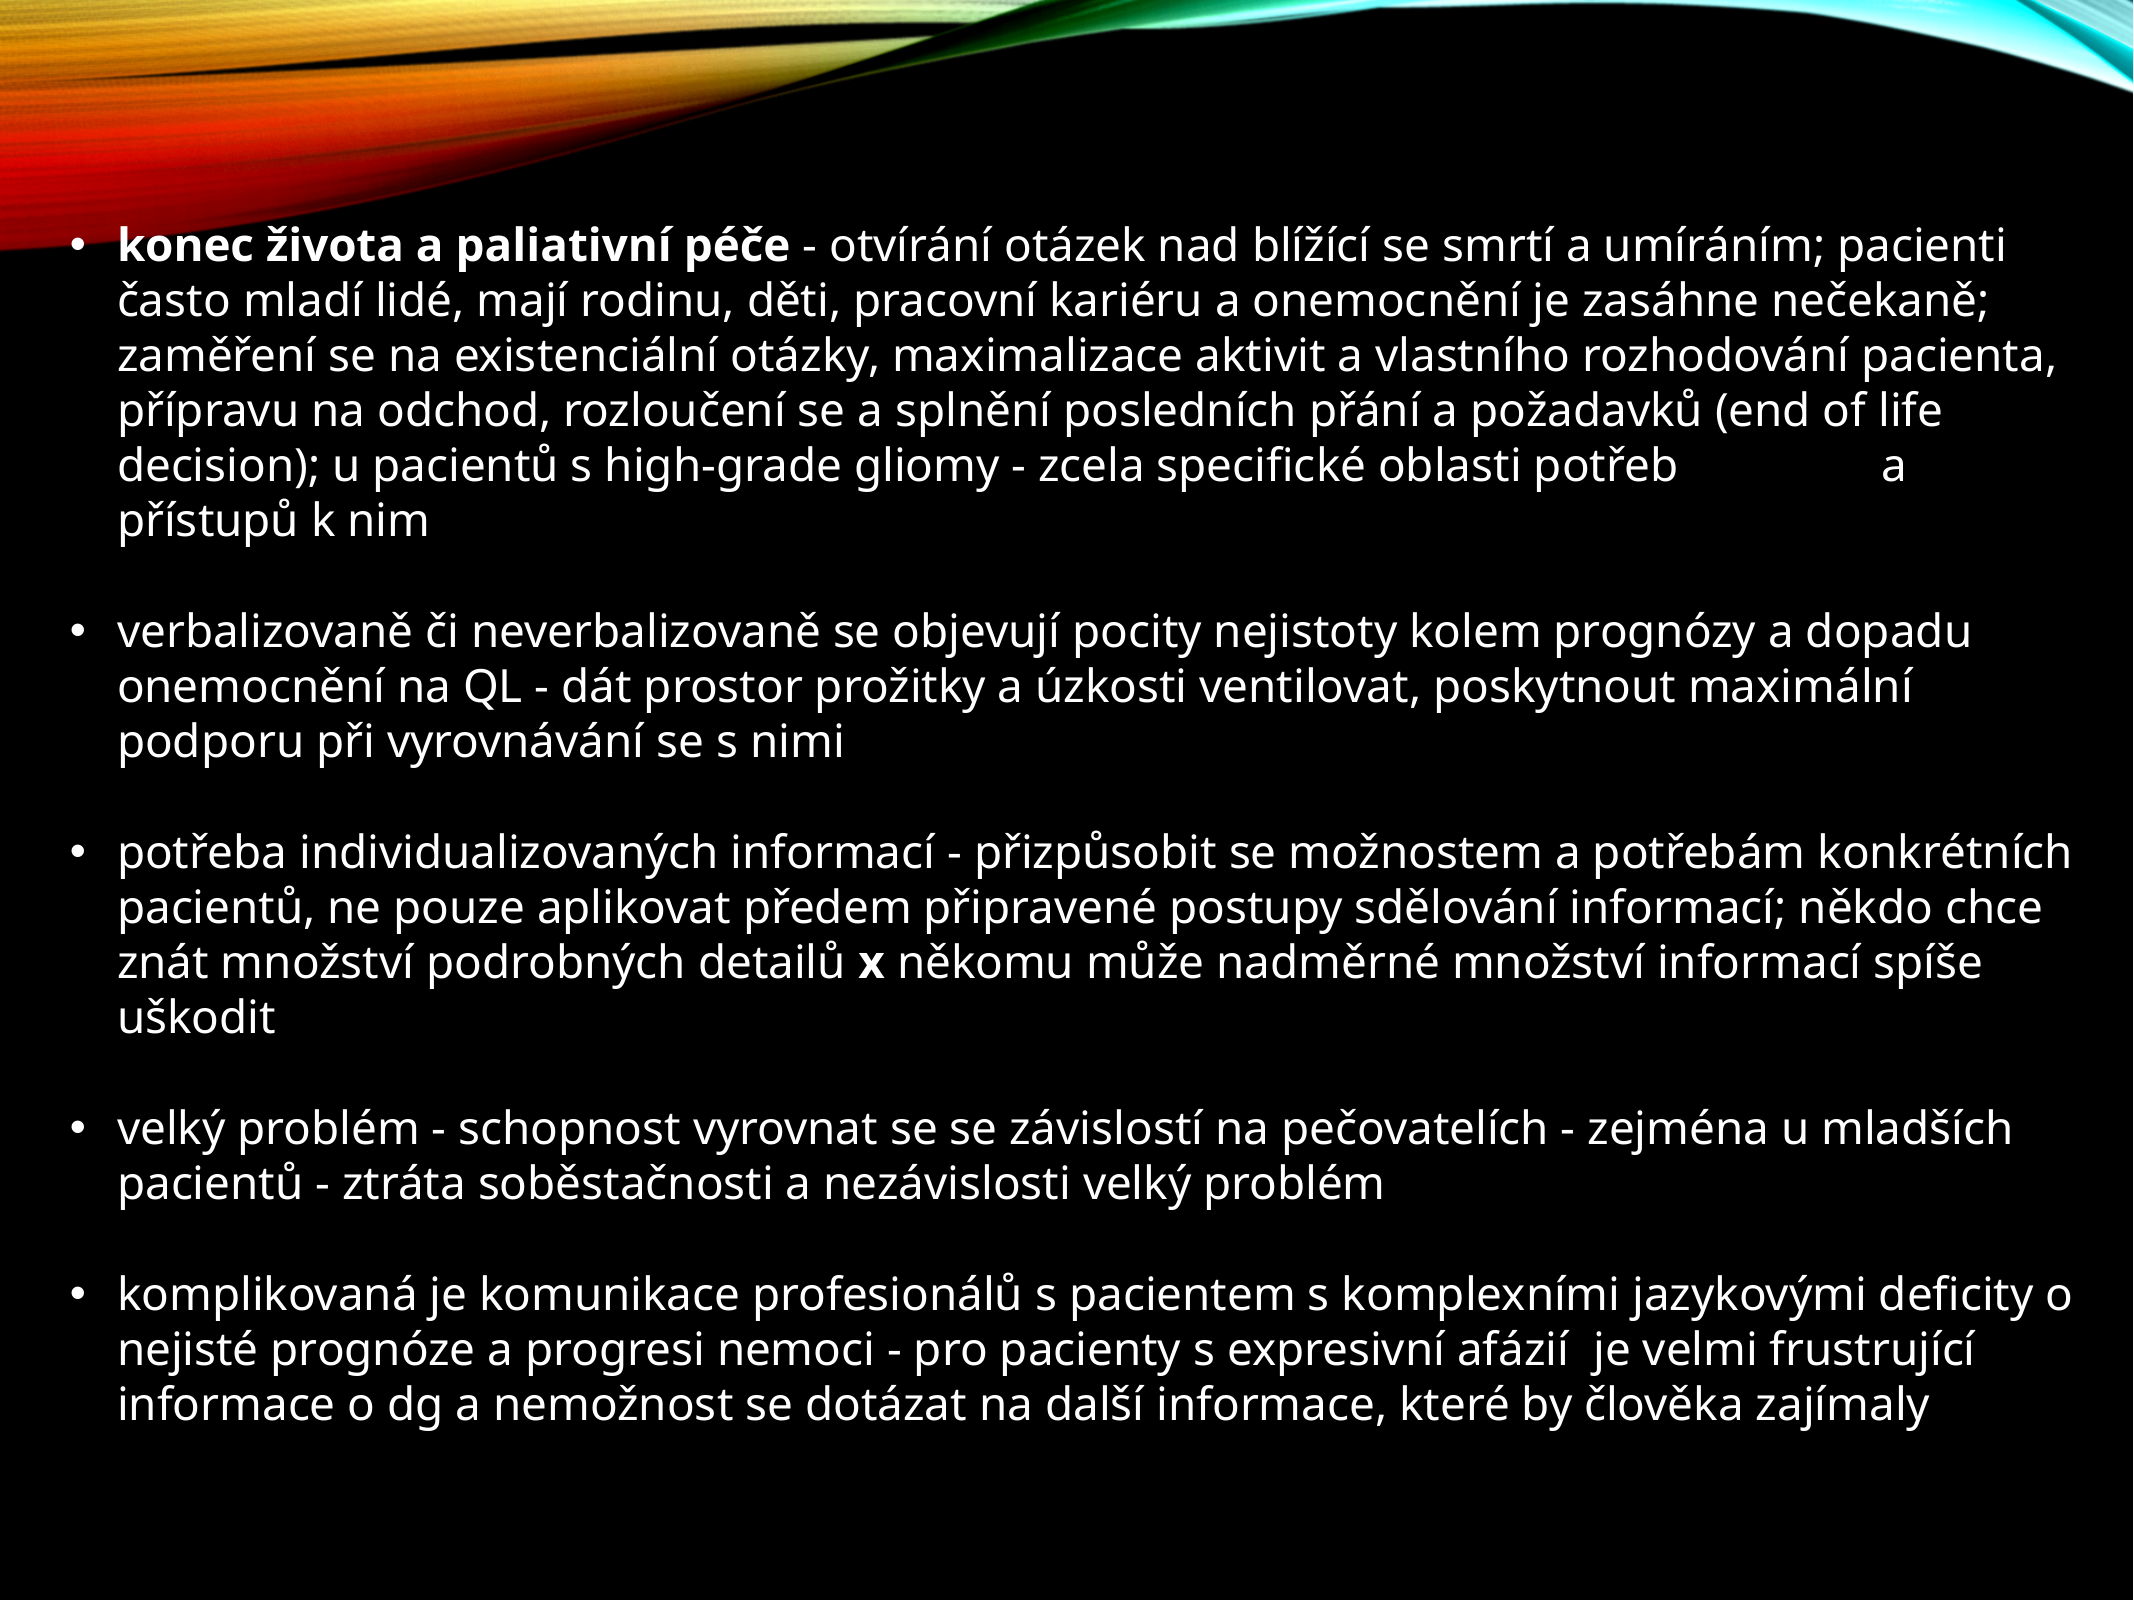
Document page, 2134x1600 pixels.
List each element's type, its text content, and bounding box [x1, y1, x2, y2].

picture [0, 0, 2134, 253]
list konec života a paliativní péče - otvírání otázek nad blížící se smrtí a umíráním; pacienti často mladí lidé, mají rodinu, děti, pracovní kariéru a onemocnění je zasáhne nečekaně; zaměření se na existenciální otázky, maximalizace aktivit a vlastního rozhodování pacienta, přípravu na odchod, rozloučení se a splnění posledních přání a požadavků (end of life decision); u pacientů s high-grade gliomy - zcela specifické oblasti potřeb a přístupů k nim verbalizovaně či neverbalizovaně se objevují pocity nejistoty kolem prognózy a dopadu onemocnění na QL - dát prostor prožitky a úzkosti ventilovat, poskytnout maximální podporu při vyrovnávání se s nimi potřeba individualizovaných informací - přizpůsobit se možnostem a potřebám konkrétních pacientů, ne pouze aplikovat předem připravené postupy sdělování informací; někdo chce znát množství podrobných detailů x někomu může nadměrné množství informací spíše uškodit velký problém - schopnost vyrovnat se se závislostí na pečovatelích - zejména u mladších pacientů - ztráta soběstačnosti a nezávislosti velký problém komplikovaná je komunikace profesionálů s pacientem s komplexními jazykovými deficity o nejisté prognóze a progresi nemoci - pro pacienty s expresivní afázií je velmi frustrující informace o dg a nemožnost se dotázat na další informace, které by člověka zajímaly [54, 208, 2113, 1571]
